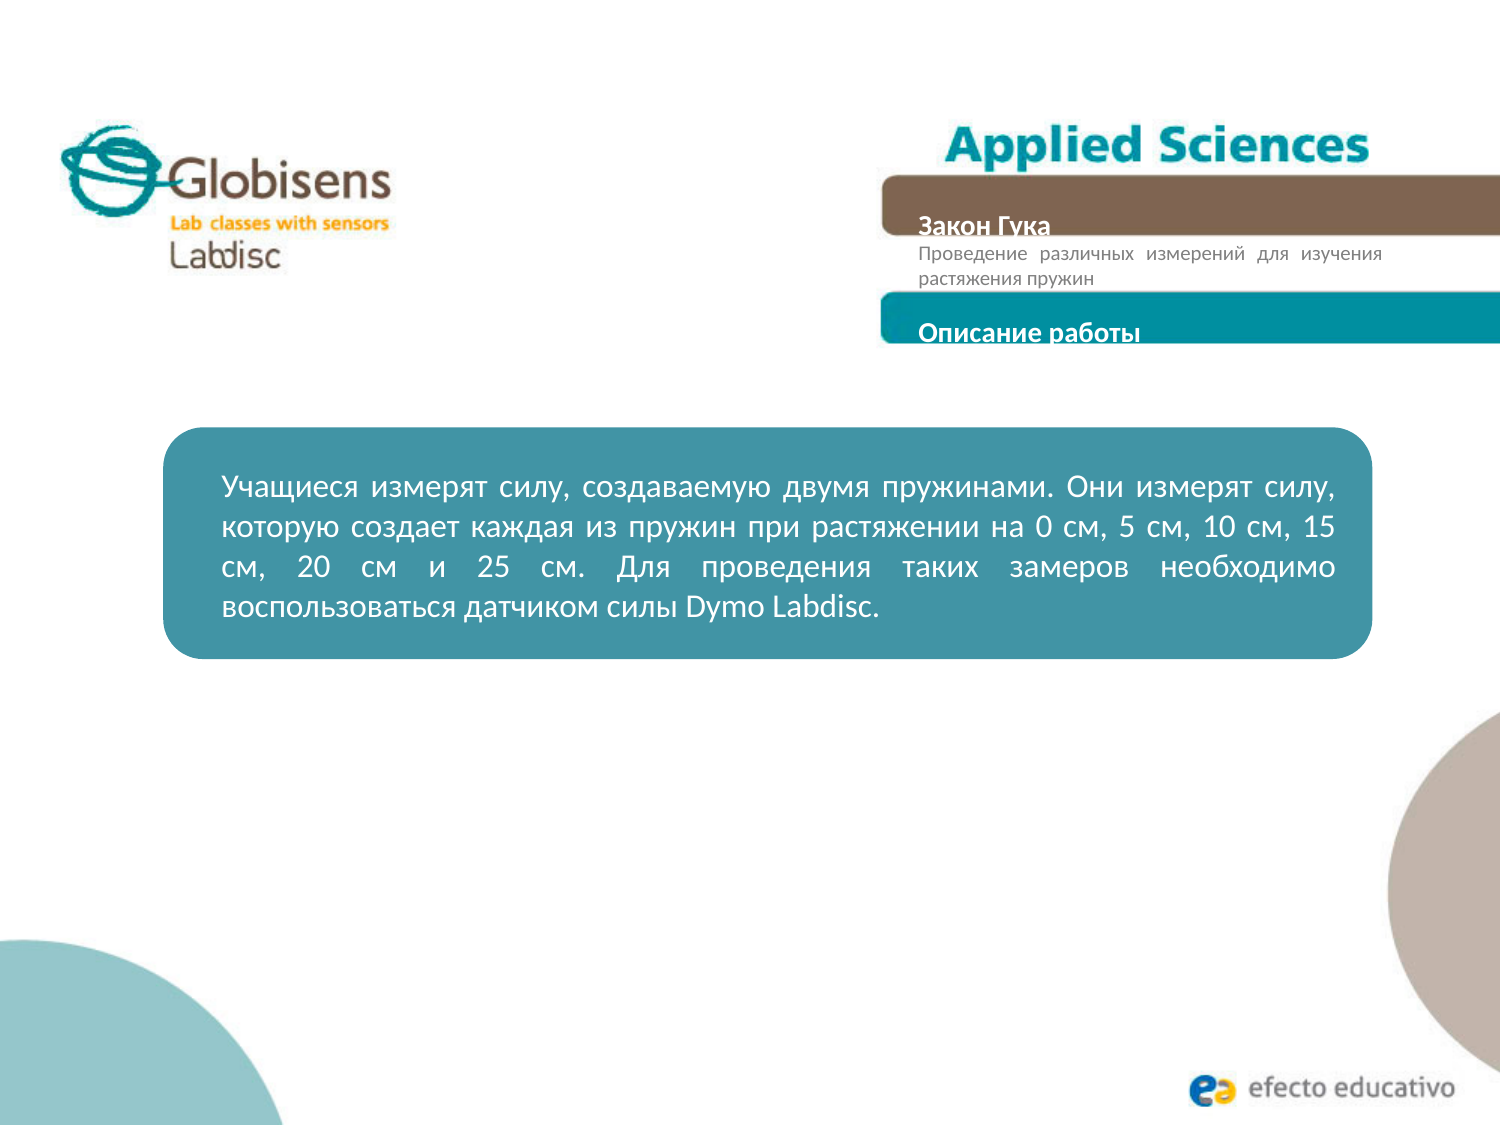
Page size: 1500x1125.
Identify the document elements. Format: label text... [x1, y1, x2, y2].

text_box Закон Гука [903, 192, 1128, 227]
text_box [163, 427, 1373, 660]
picture [0, 0, 1500, 1125]
text_box Проведение различных измерений для изучения растяжения пружин [903, 232, 1398, 298]
text_box Описание работы [903, 305, 1500, 374]
text_box Учащиеся измерят силу, создаваемую двумя пружинами. Они измерят силу, которую создает каждая из пружин при растяжении на 0 см, 5 см, 10 см, 15 см, 20 см и 25 см. Для проведения таких замеров необходимо воспользоваться датчиком силы Dymo Labdisc. [206, 456, 1353, 632]
